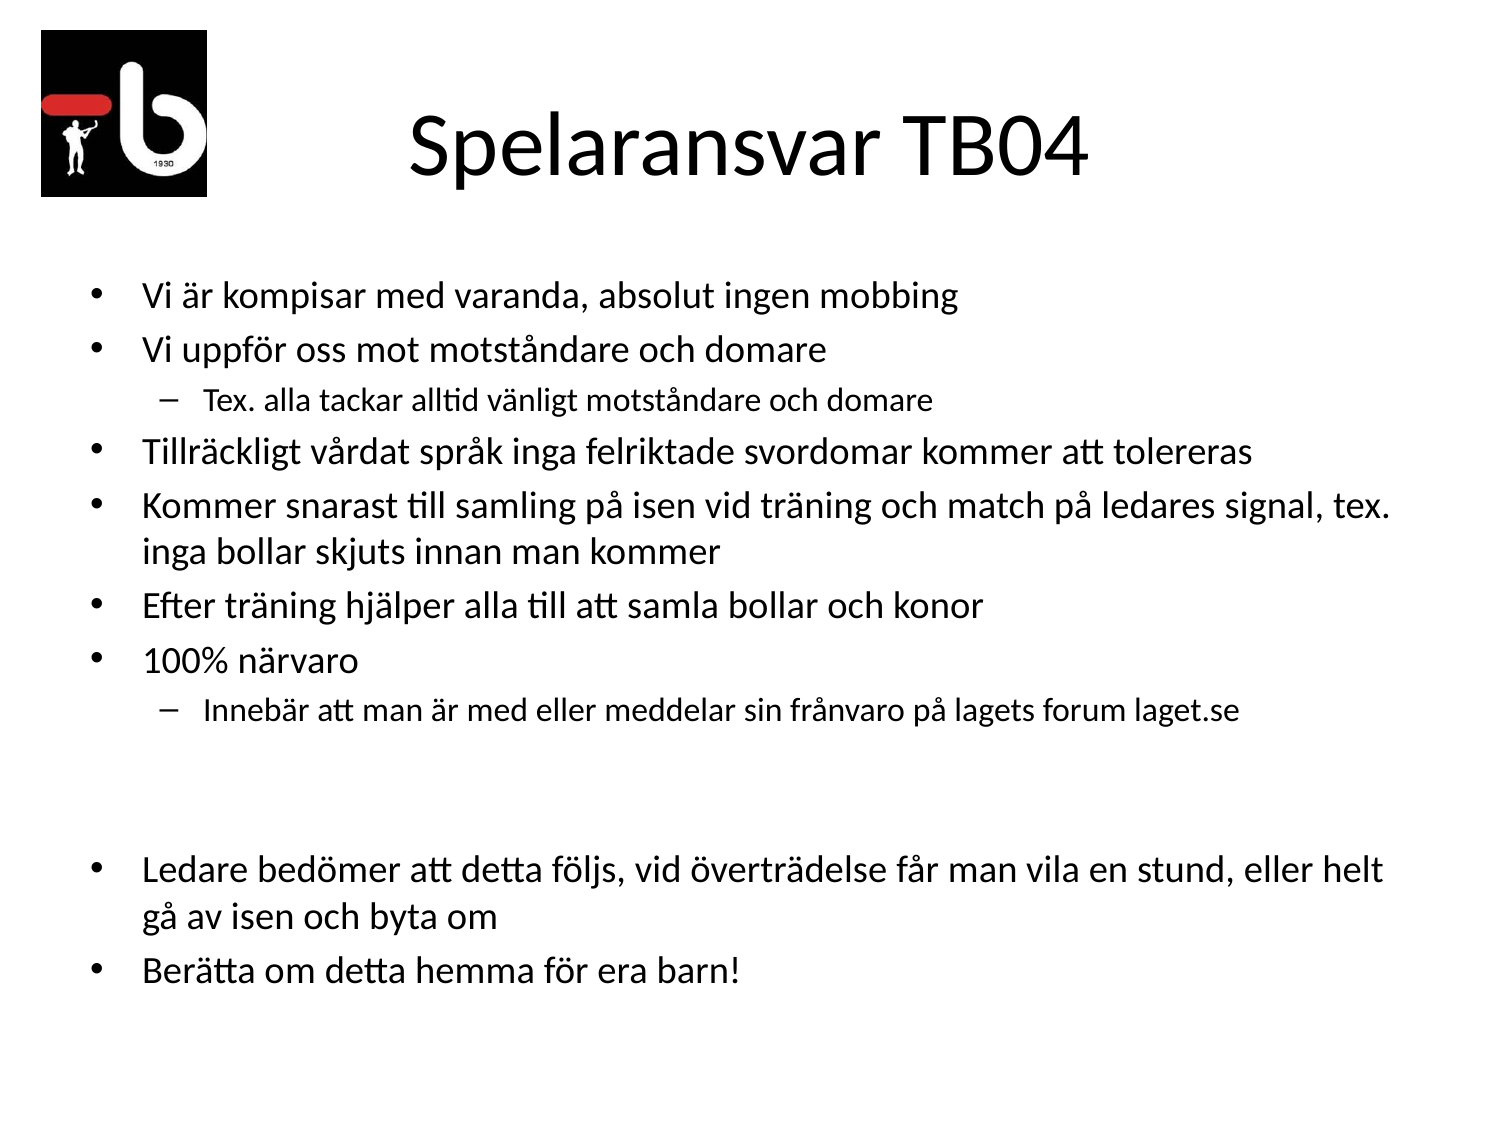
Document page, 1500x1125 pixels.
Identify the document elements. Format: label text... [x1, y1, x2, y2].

picture [40, 30, 207, 197]
list Vi är kompisar med varanda, absolut ingen mobbing Vi uppför oss mot motståndare och domare Tex. alla tackar alltid vänligt motståndare och domare Tillräckligt vårdat språk inga felriktade svordomar kommer att tolereras Kommer snarast till samling på isen vid träning och match på ledares signal, tex. inga bollar skjuts innan man kommer Efter träning hjälper alla till att samla bollar och konor 100% närvaro Innebär att man är med eller meddelar sin frånvaro på lagets forum laget.se Ledare bedömer att detta följs, vid överträdelse får man vila en stund, eller helt gå av isen och byta om Berätta om detta hemma för era barn! [75, 262, 1425, 1005]
title Spelaransvar TB04 [75, 45, 1425, 233]
